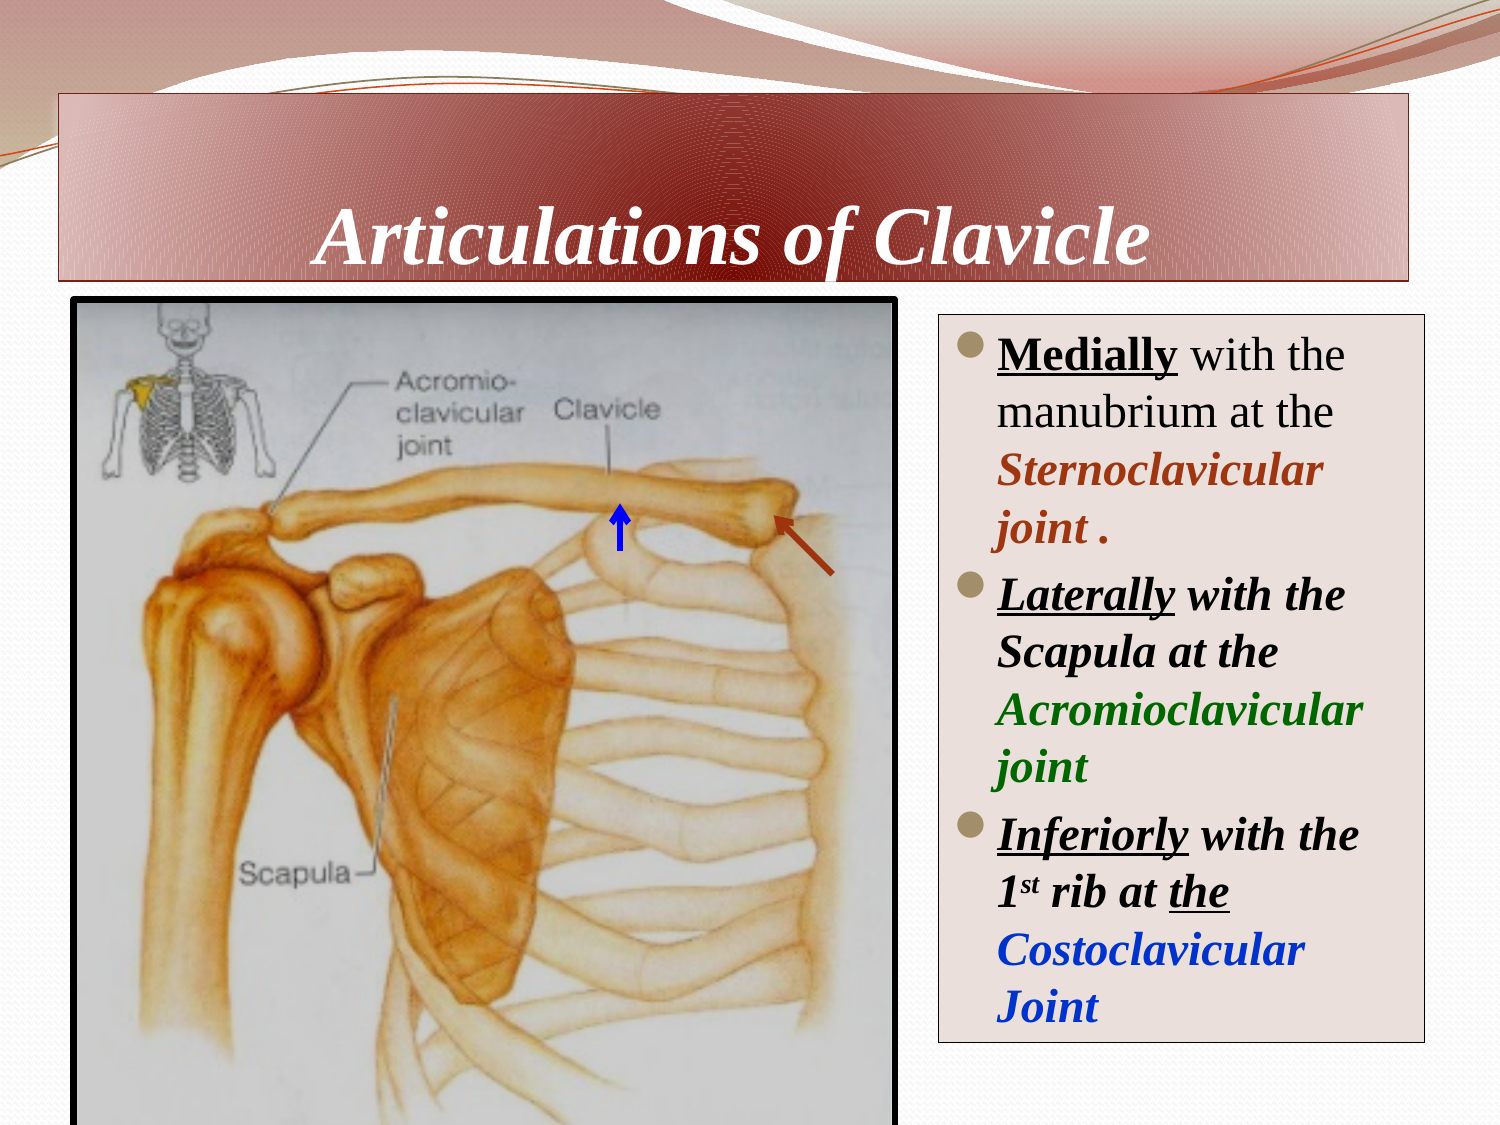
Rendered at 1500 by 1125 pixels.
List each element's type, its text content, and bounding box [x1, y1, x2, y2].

title Articulations of Clavicle [58, 93, 1409, 282]
list Medially with the manubrium at the Sternoclavicular joint . Laterally with the Scapula at the Acromioclavicular joint Inferiorly with the 1st rib at the Costoclavicular Joint [938, 314, 1425, 1043]
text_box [773, 514, 833, 575]
picture [76, 302, 892, 1125]
